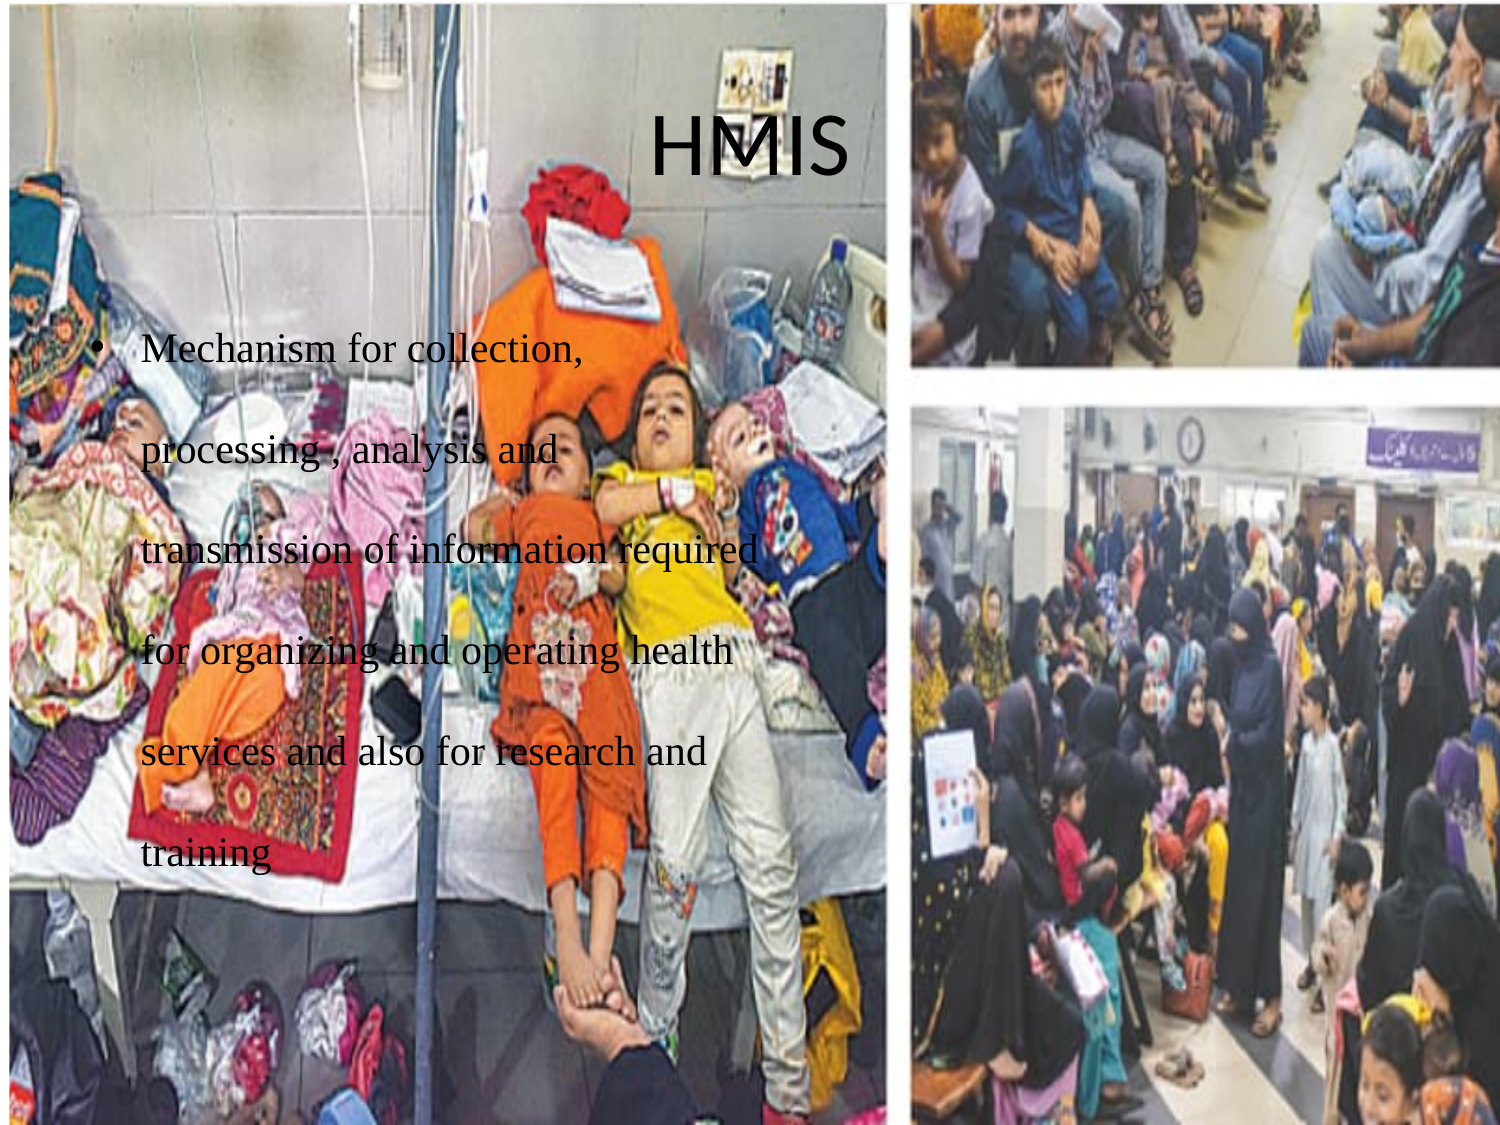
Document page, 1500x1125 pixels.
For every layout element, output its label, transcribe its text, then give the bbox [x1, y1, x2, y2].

list Mechanism for collection, processing , analysis and transmission of information required for organizing and operating health services and also for research and training [75, 262, 786, 891]
title HMIS [75, 45, 1425, 233]
picture [0, 0, 1500, 1125]
